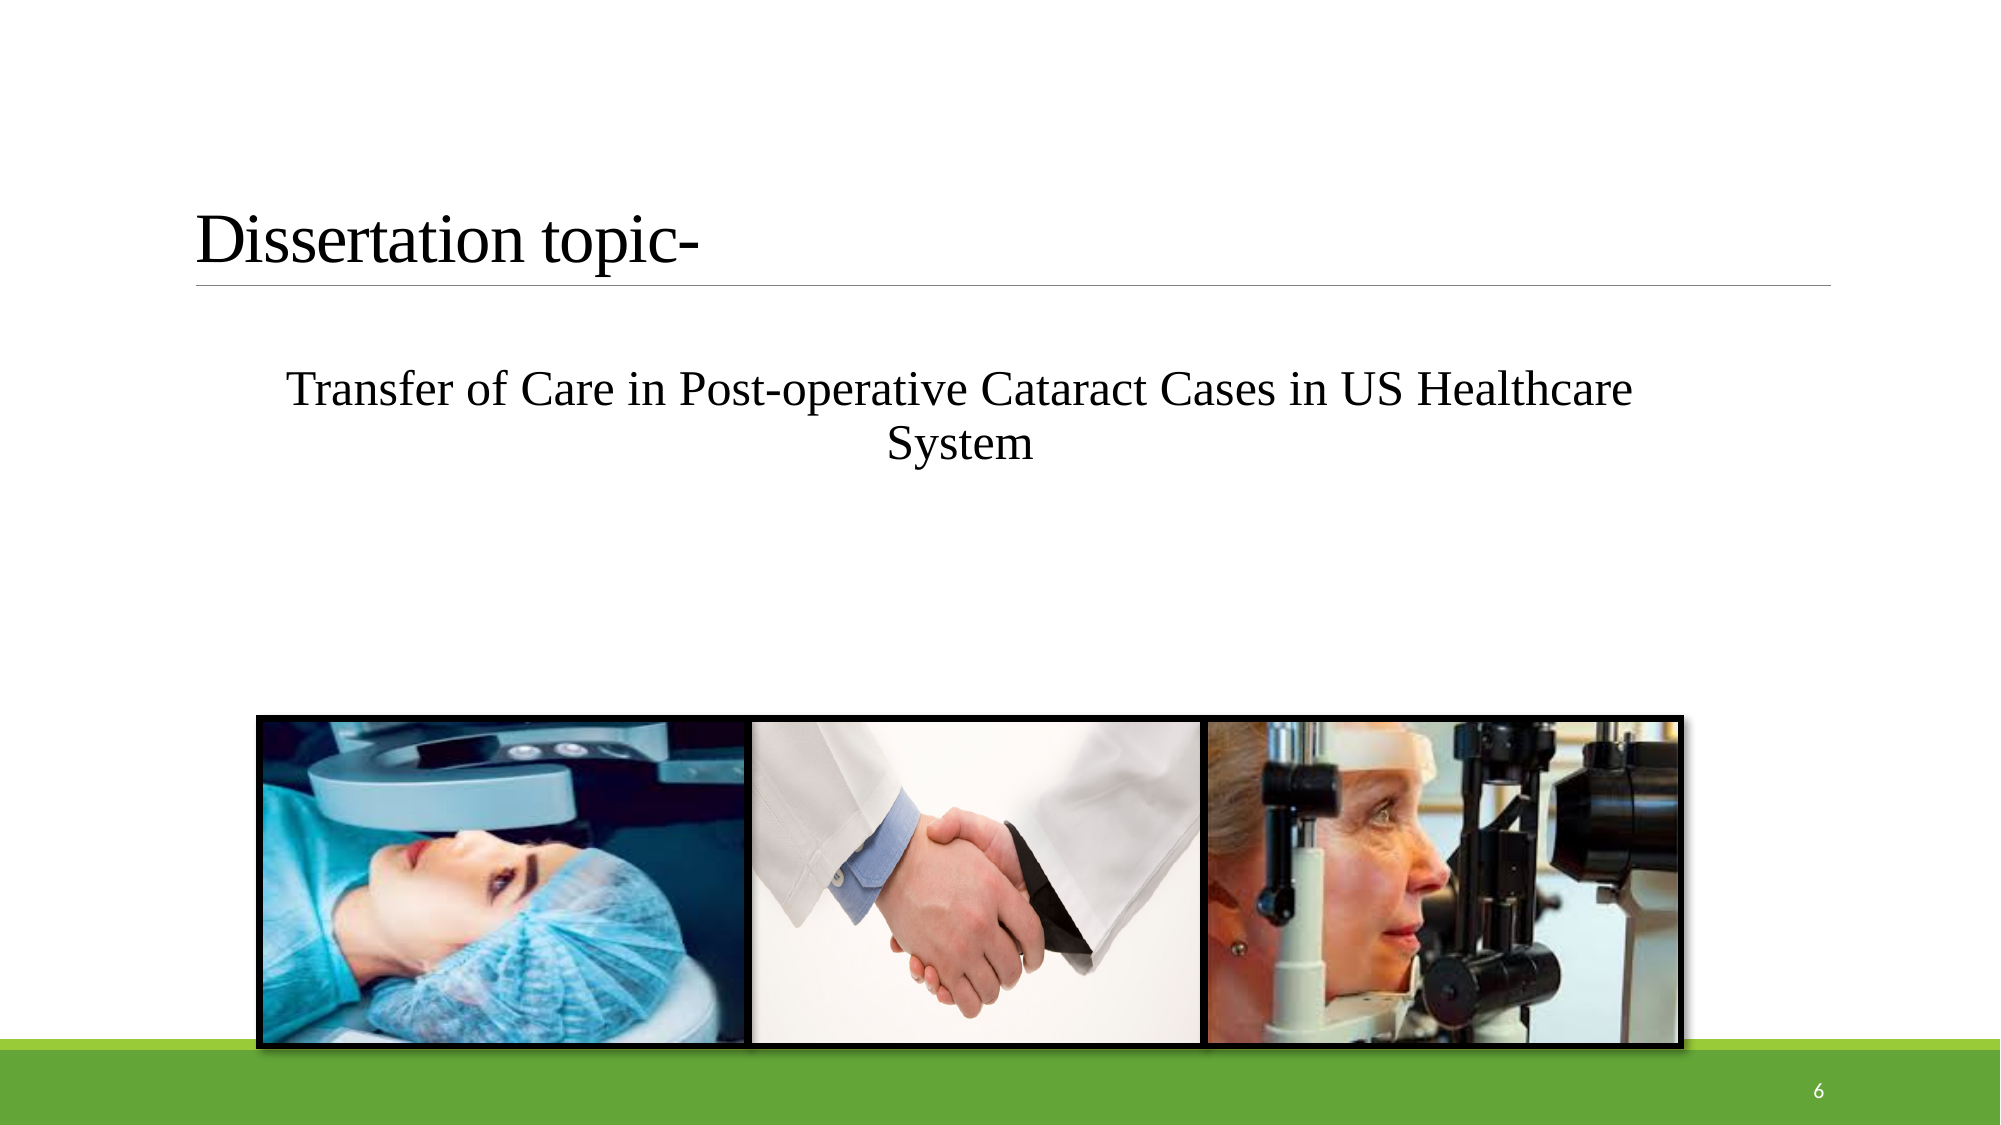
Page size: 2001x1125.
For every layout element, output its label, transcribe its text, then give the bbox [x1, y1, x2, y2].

picture [261, 721, 745, 1044]
picture [750, 721, 1201, 1044]
slide_number 6 [1624, 1059, 1840, 1120]
picture [1207, 721, 1679, 1044]
title Dissertation topic- [180, 47, 1830, 285]
list Transfer of Care in Post-operative Cataract Cases in US Healthcare System [211, 354, 1710, 992]
